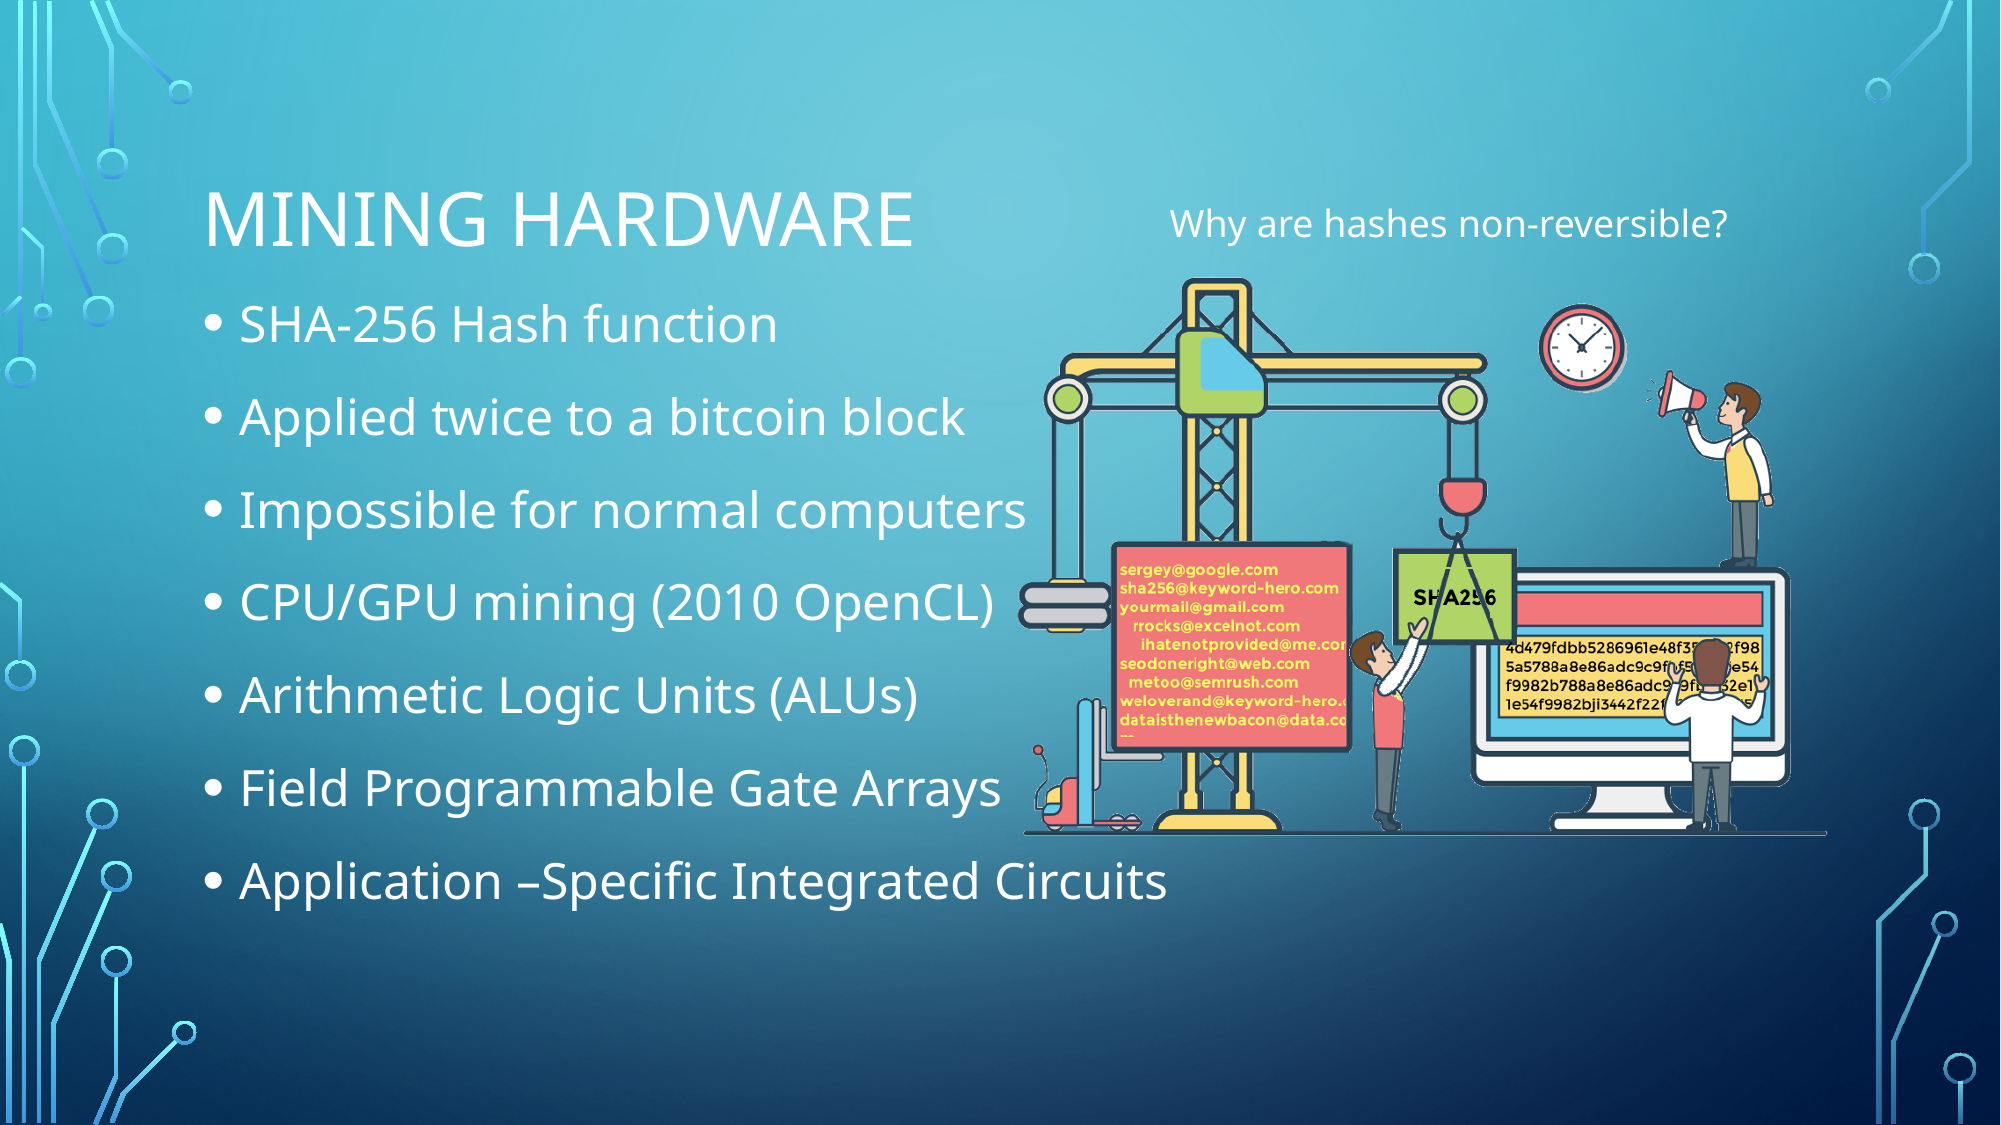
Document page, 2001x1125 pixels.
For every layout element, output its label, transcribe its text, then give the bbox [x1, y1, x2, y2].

text_box Why are hashes non-reversible? [1154, 192, 1744, 253]
title Mining Hardware [187, 101, 1813, 272]
picture [897, 272, 2000, 854]
list SHA-256 Hash function Applied twice to a bitcoin block Impossible for normal computers CPU/GPU mining (2010 OpenCL) Arithmetic Logic Units (ALUs) Field Programmable Gate Arrays Application –Specific Integrated Circuits [187, 272, 1813, 950]
